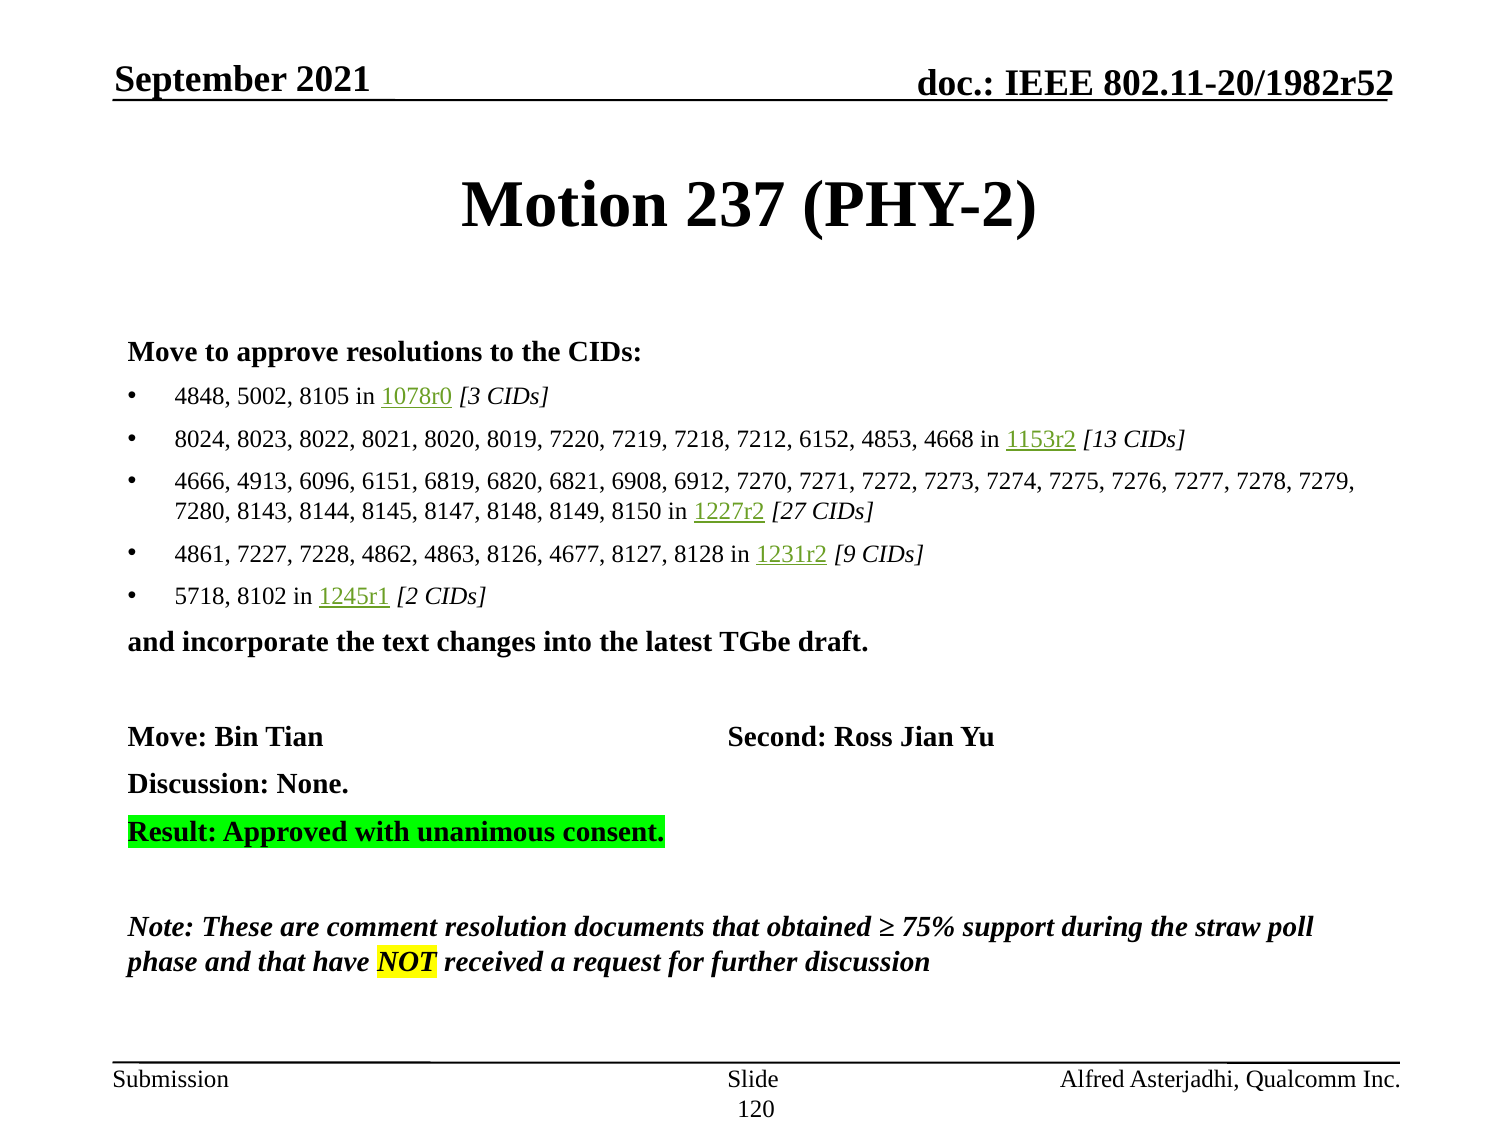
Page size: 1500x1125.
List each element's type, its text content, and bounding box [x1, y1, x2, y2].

title Motion 237 (PHY-2) [112, 112, 1388, 288]
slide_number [114, 54, 423, 100]
list Move to approve resolutions to the CIDs: 4848, 5002, 8105 in 1078r0 [3 CIDs] 8024, 8023, 8022, 8021, 8020, 8019, 7220, 7219, 7218, 7212, 6152, 4853, 4668 in 1153r2 [13 CIDs] 4666, 4913, 6096, 6151, 6819, 6820, 6821, 6908, 6912, 7270, 7271, 7272, 7273, 7274, 7275, 7276, 7277, 7278, 7279, 7280, 8143, 8144, 8145, 8147, 8148, 8149, 8150 in 1227r2 [27 CIDs] 4861, 7227, 7228, 4862, 4863, 8126, 4677, 8127, 8128 in 1231r2 [9 CIDs] 5718, 8102 in 1245r1 [2 CIDs] and incorporate the text changes into the latest TGbe draft. Move: Bin Tian Second: Ross Jian Yu Discussion: None. Result: Approved with unanimous consent. Note: These are comment resolution documents that obtained ≥ 75% support during the straw poll phase and that have NOT received a request for further discussion [112, 324, 1388, 1063]
footer Alfred Asterjadhi, Qualcomm Inc. [878, 1061, 1402, 1093]
slide_number Slide 120 [712, 1061, 800, 1123]
